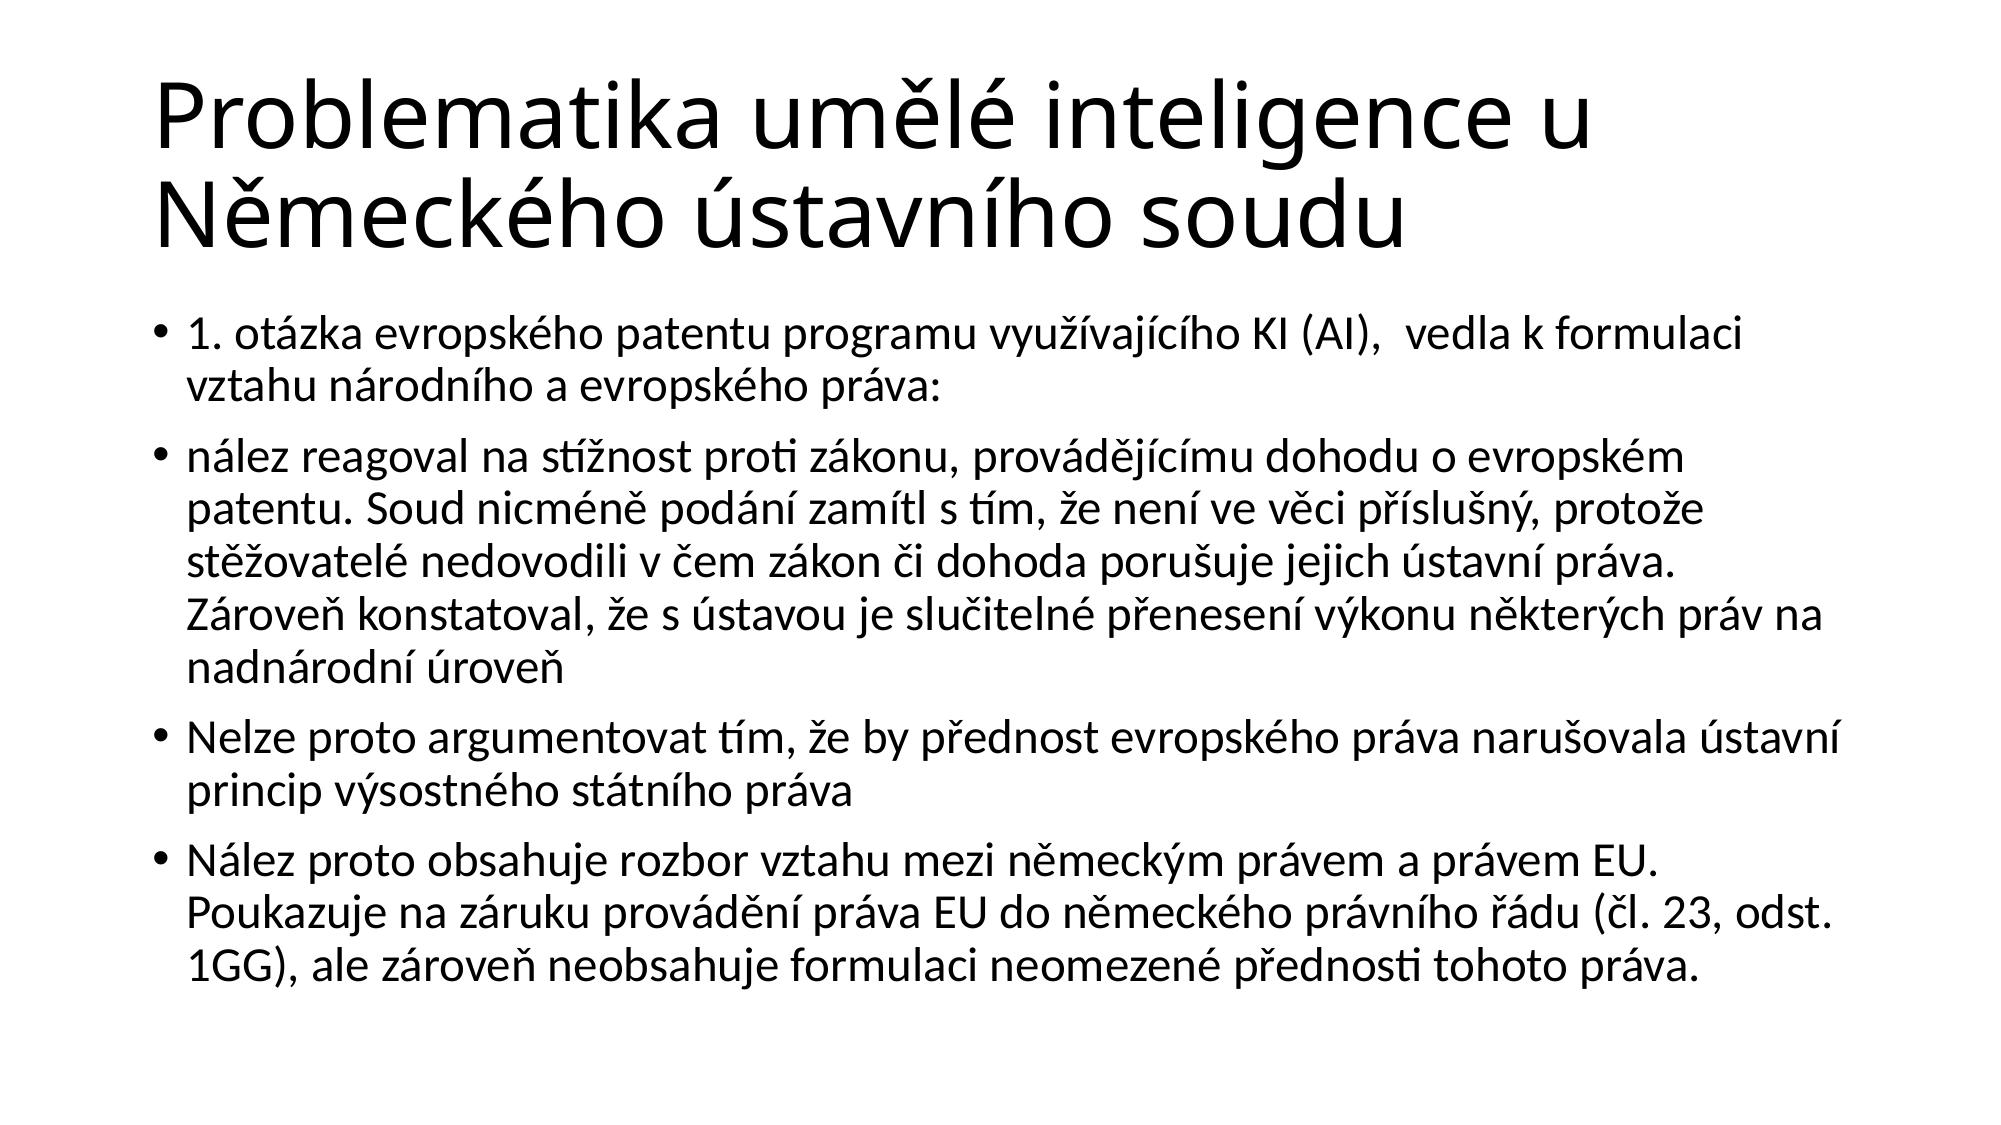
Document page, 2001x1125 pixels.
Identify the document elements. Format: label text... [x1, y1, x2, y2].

title Problematika umělé inteligence u Německého ústavního soudu [137, 59, 1863, 278]
list 1. otázka evropského patentu programu využívajícího KI (AI), vedla k formulaci vztahu národního a evropského práva: nález reagoval na stížnost proti zákonu, provádějícímu dohodu o evropském patentu. Soud nicméně podání zamítl s tím, že není ve věci příslušný, protože stěžovatelé nedovodili v čem zákon či dohoda porušuje jejich ústavní práva. Zároveň konstatoval, že s ústavou je slučitelné přenesení výkonu některých práv na nadnárodní úroveň Nelze proto argumentovat tím, že by přednost evropského práva narušovala ústavní princip výsostného státního práva Nález proto obsahuje rozbor vztahu mezi německým právem a právem EU. Poukazuje na záruku provádění práva EU do německého právního řádu (čl. 23, odst. 1GG), ale zároveň neobsahuje formulaci neomezené přednosti tohoto práva. [137, 299, 1863, 1014]
